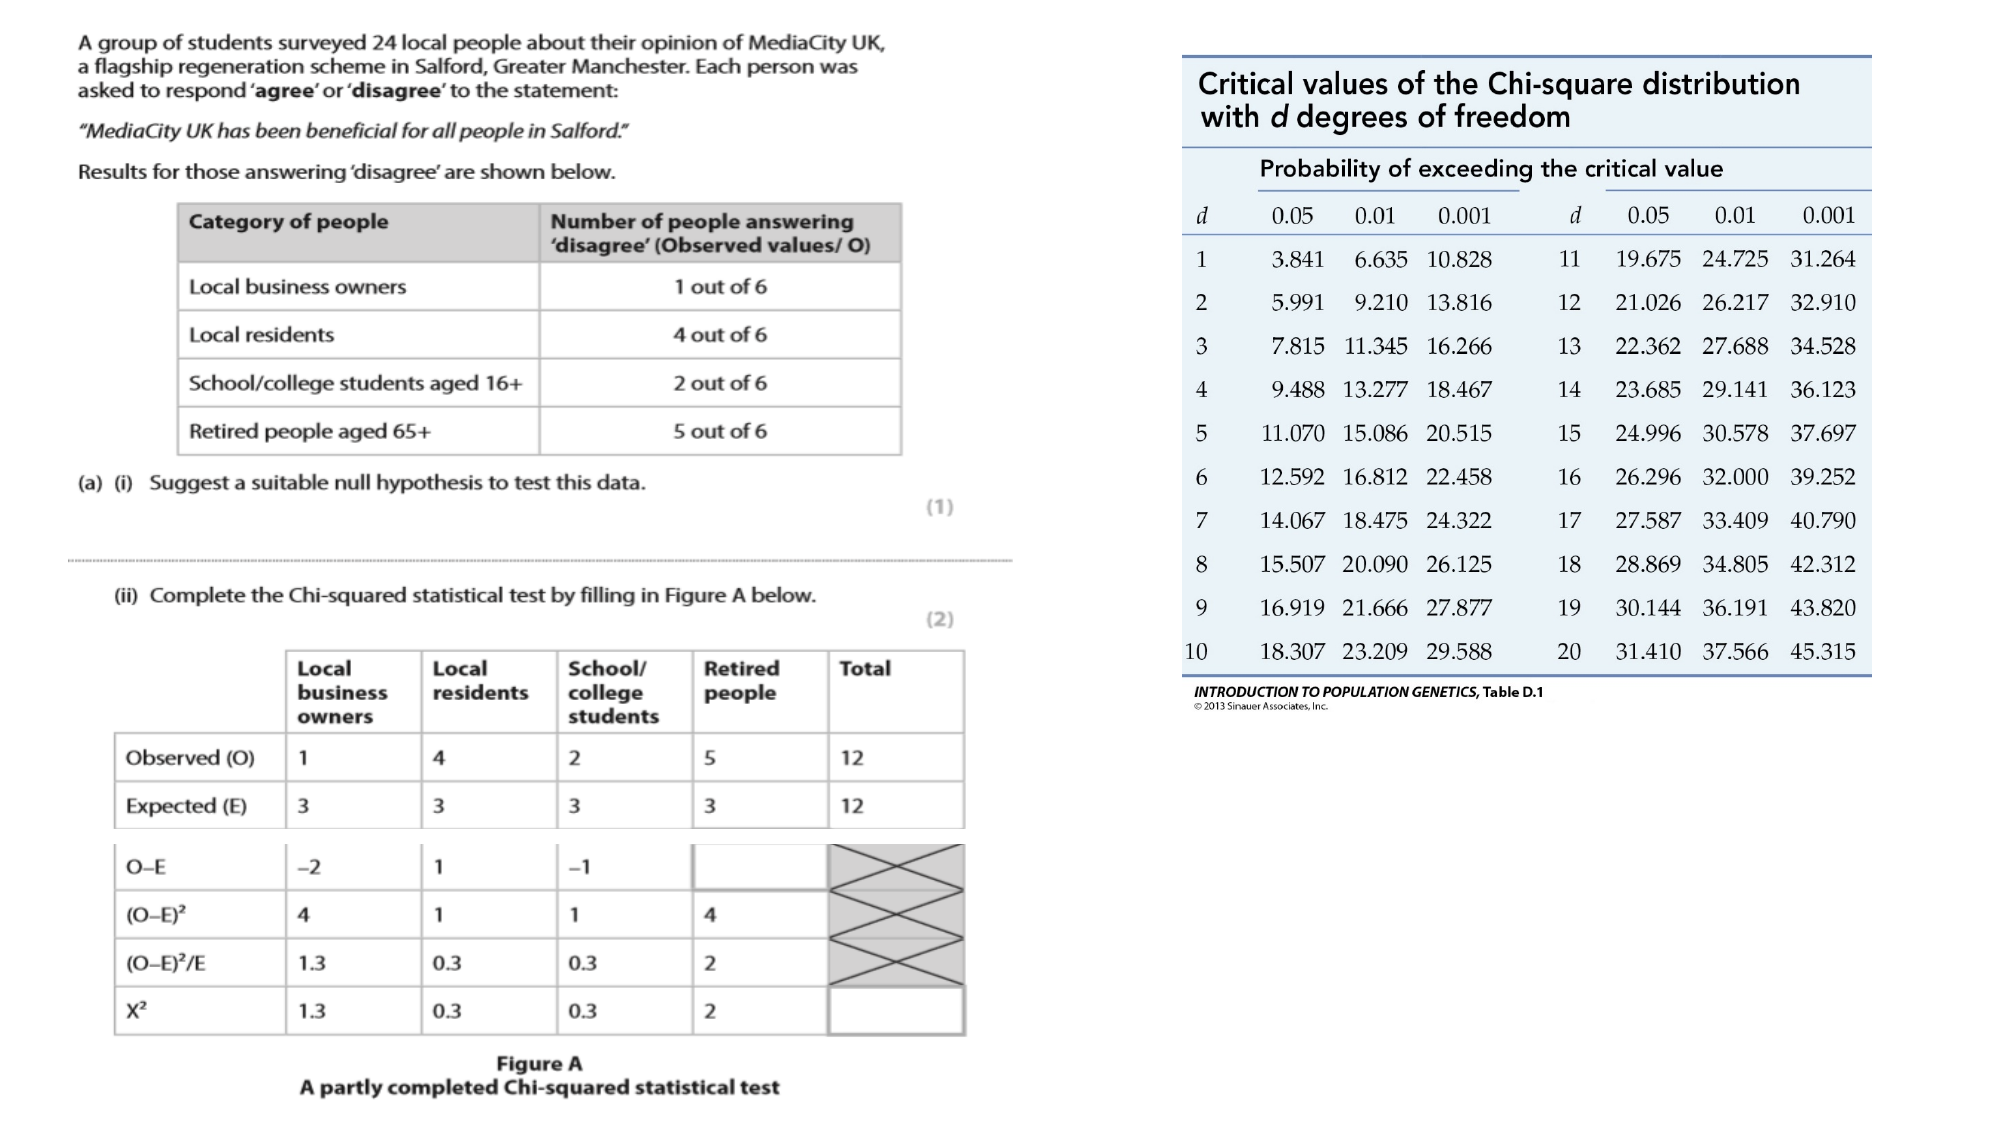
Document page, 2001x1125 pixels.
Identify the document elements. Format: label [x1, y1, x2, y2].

picture [67, 13, 1013, 829]
picture [1182, 54, 1872, 712]
picture [67, 844, 1013, 1125]
